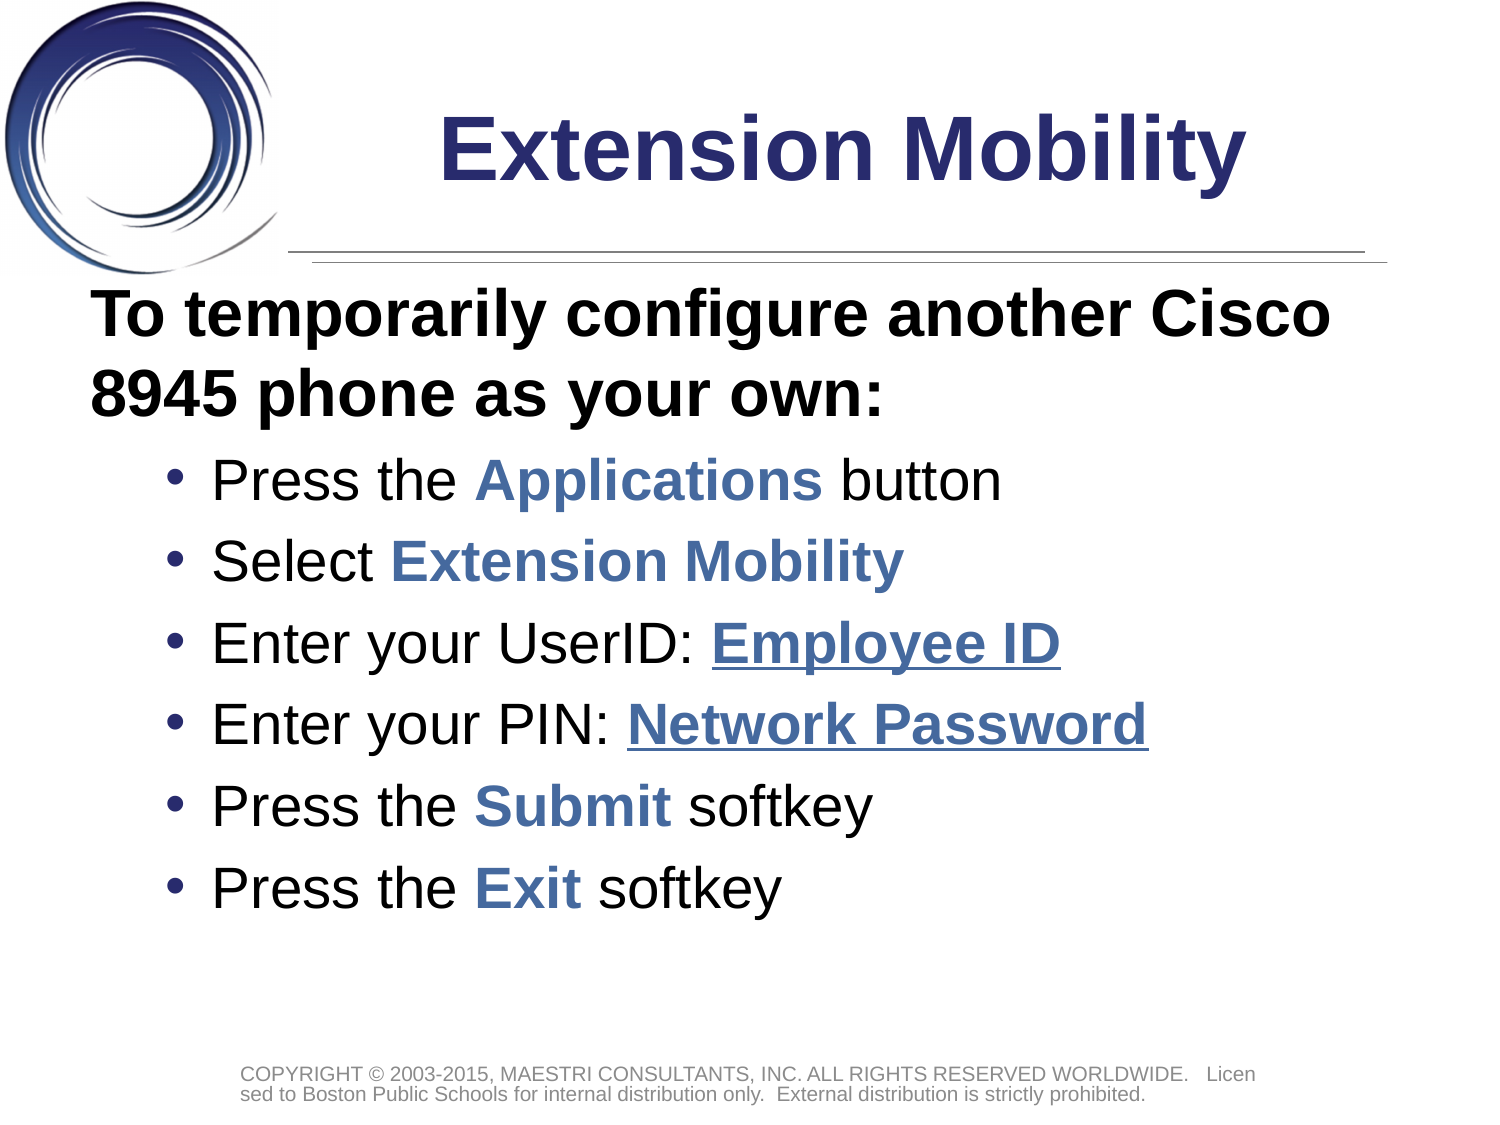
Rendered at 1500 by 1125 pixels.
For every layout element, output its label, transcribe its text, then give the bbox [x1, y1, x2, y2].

title Extension Mobility [262, 50, 1425, 238]
picture [1, 0, 279, 275]
footer COPYRIGHT © 2003-2015, MAESTRI CONSULTANTS, INC. ALL RIGHTS RESERVED WORLDWIDE. Licensed to Boston Public Schools for internal distribution only. External distribution is strictly prohibited. [225, 1042, 1275, 1103]
list To temporarily configure another Cisco 8945 phone as your own: Press the Applications button Select Extension Mobility Enter your UserID: Employee ID Enter your PIN: Network Password Press the Submit softkey Press the Exit softkey [75, 262, 1425, 1005]
